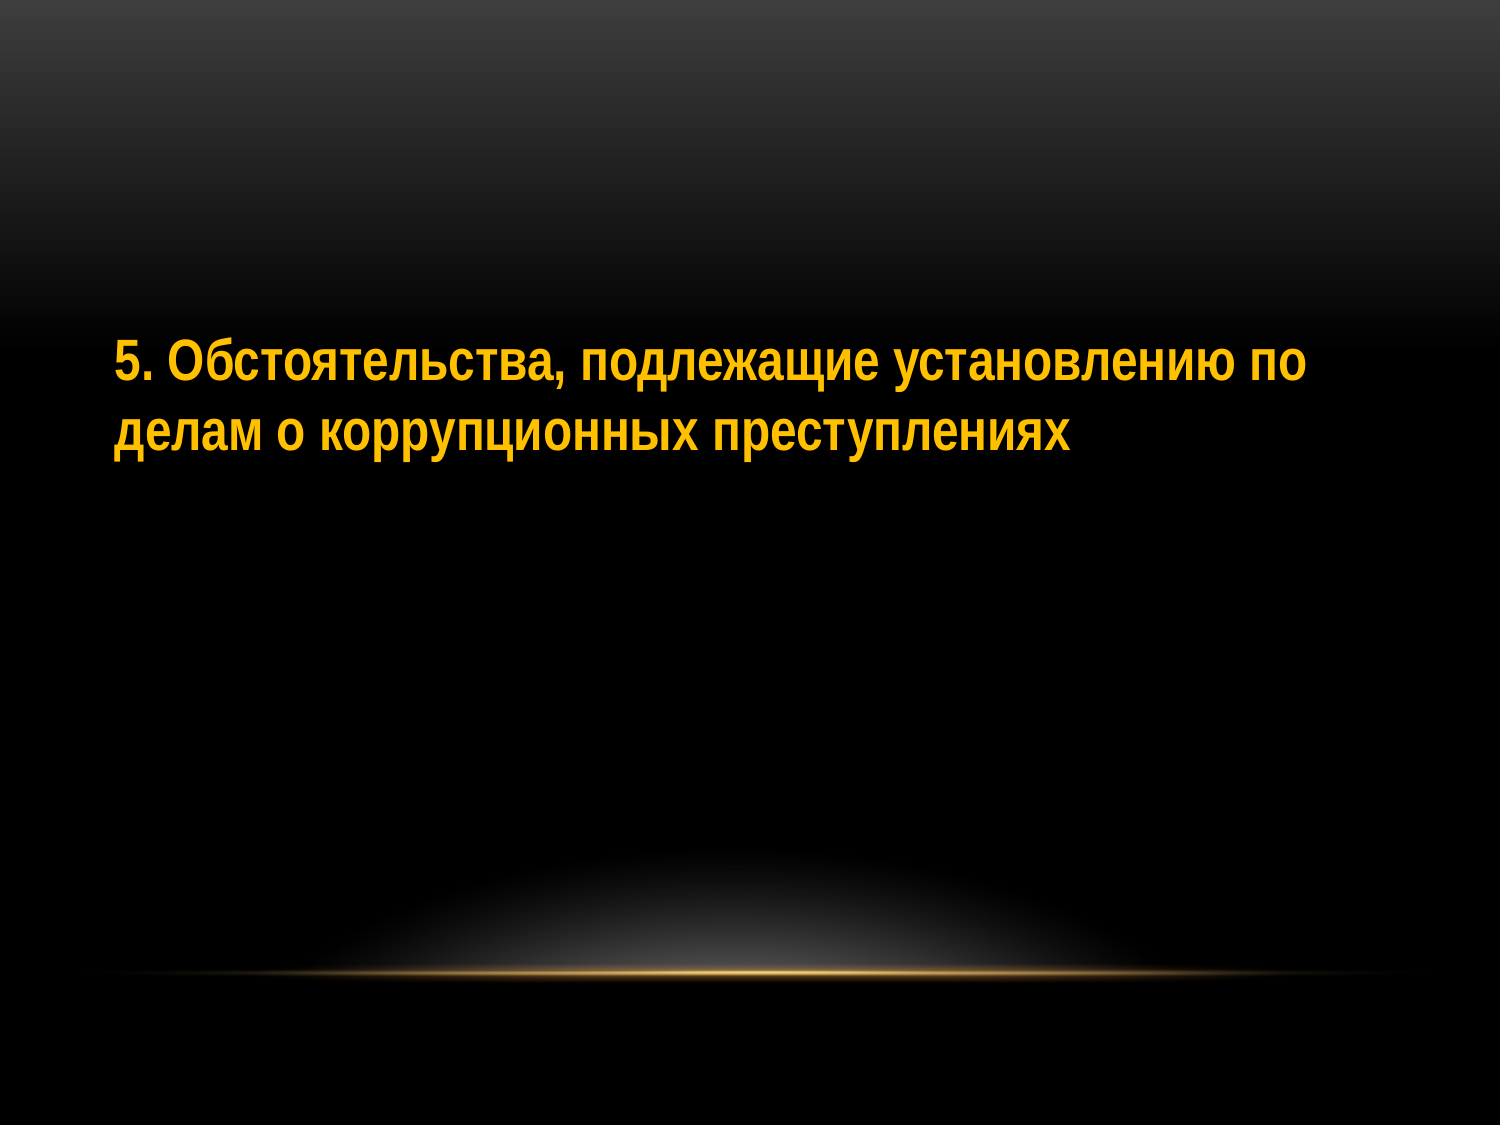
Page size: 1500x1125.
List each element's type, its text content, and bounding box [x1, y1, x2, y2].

picture [0, 0, 1500, 1125]
text_box 5. Обстоятельства, подлежащие установлению по делам о коррупционных преступлениях [100, 314, 1412, 470]
